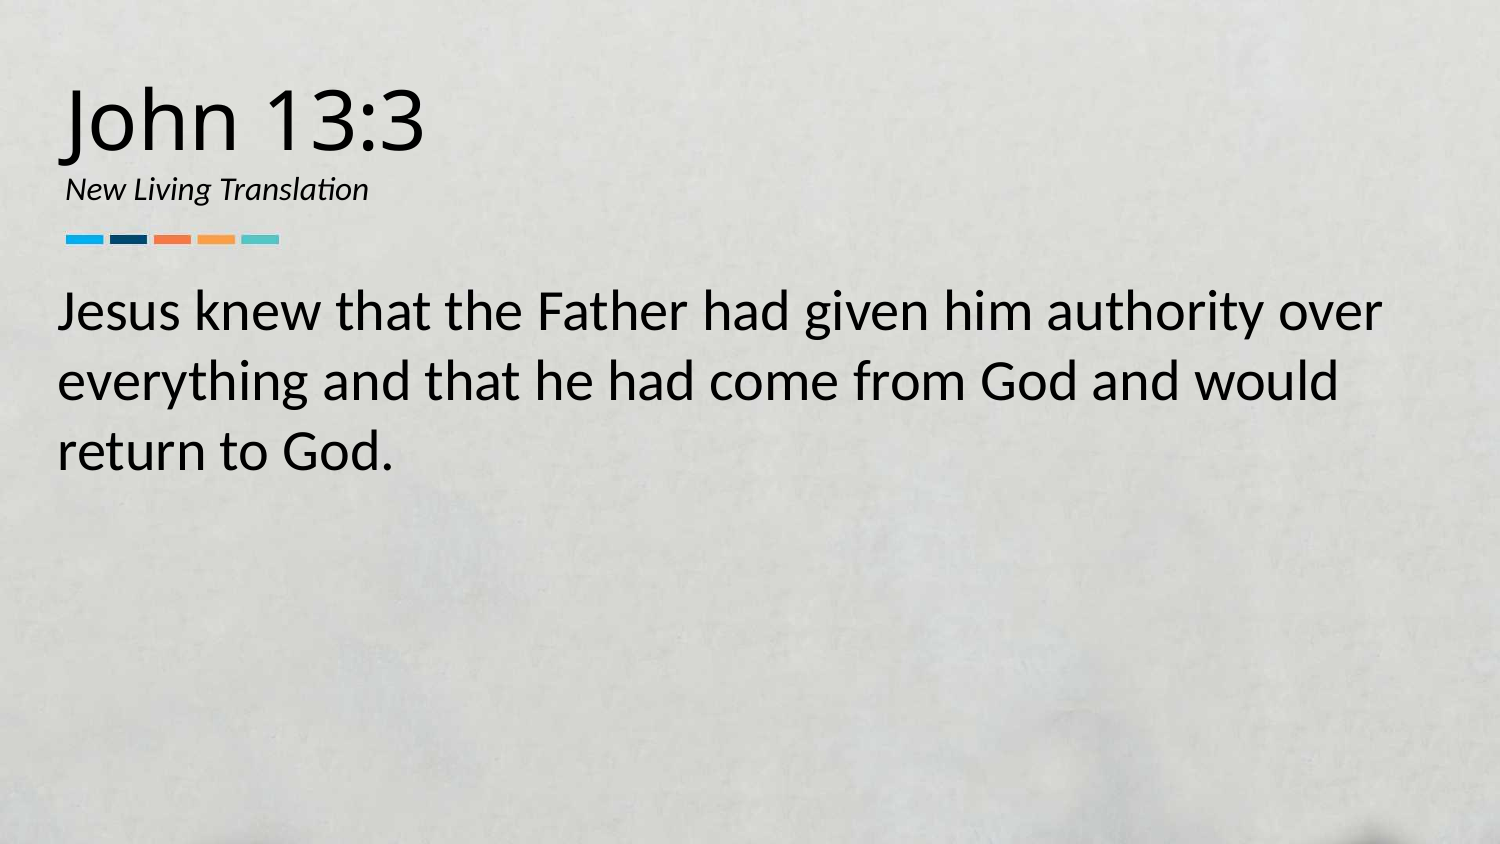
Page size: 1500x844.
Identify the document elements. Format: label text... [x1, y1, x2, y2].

text_box Jesus knew that the Father had given him authority over everything and that he had come from God and would return to God. [57, 271, 1453, 482]
picture [0, 0, 1500, 844]
text_box John 13:3 New Living Translation [57, 59, 1428, 215]
